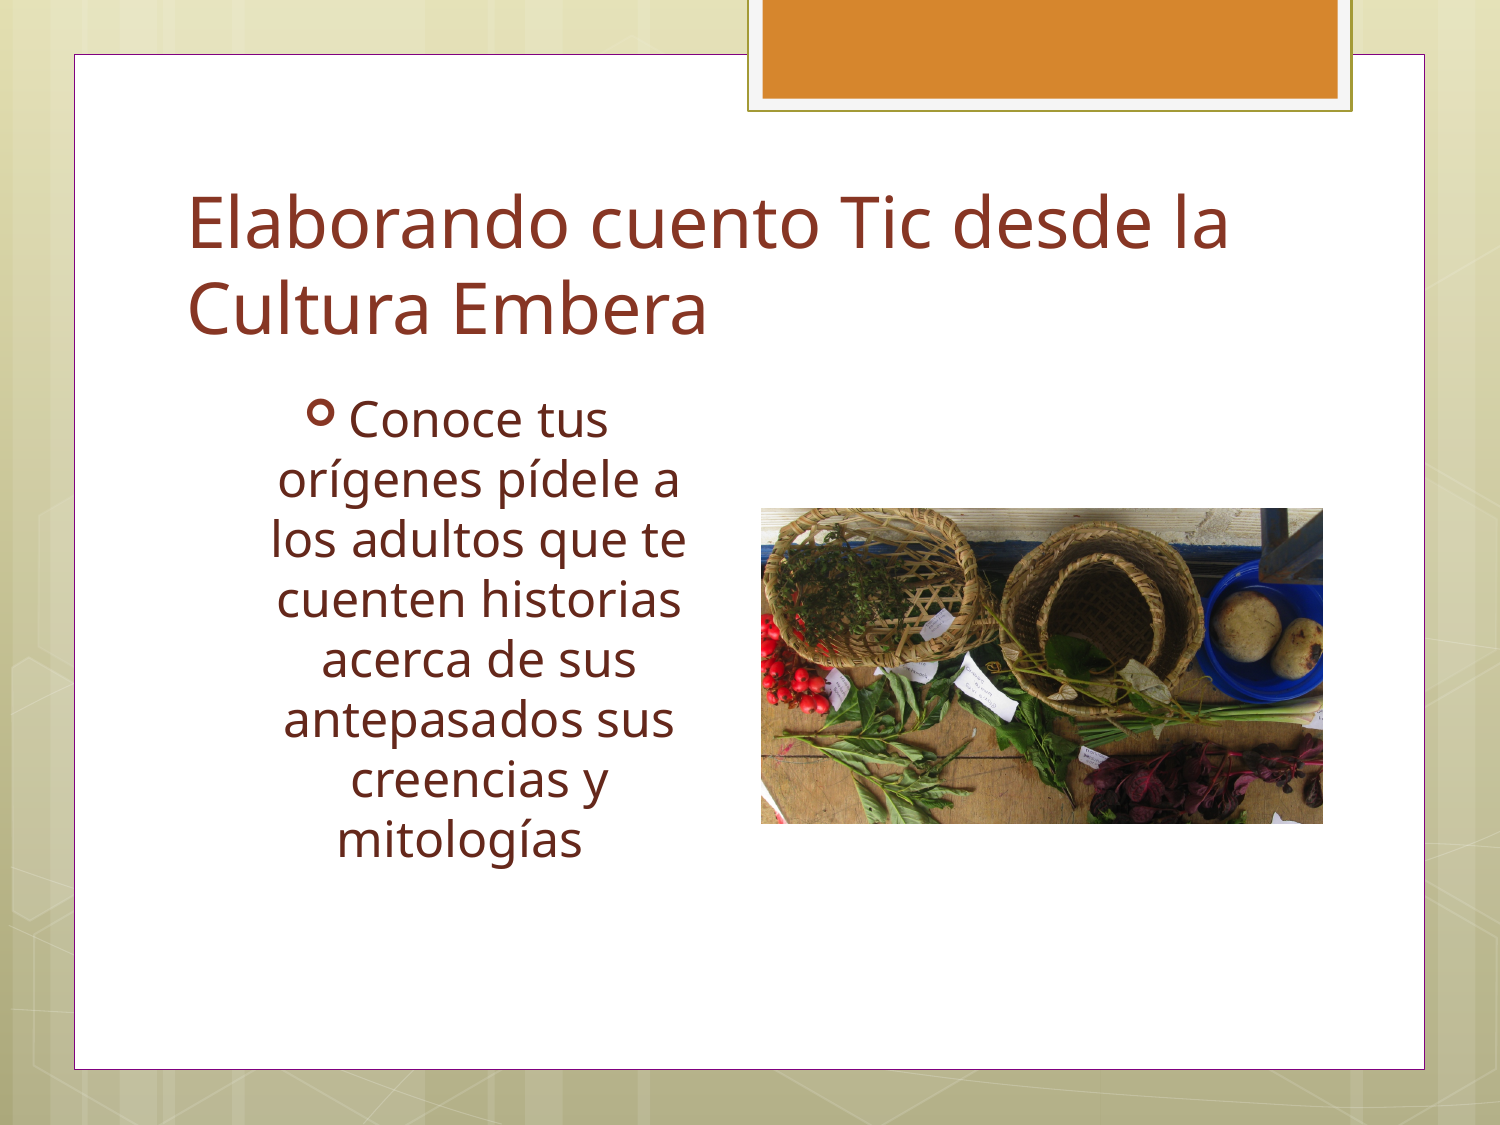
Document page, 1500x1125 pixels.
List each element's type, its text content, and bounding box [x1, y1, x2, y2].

list Conoce tus orígenes pídele a los adultos que te cuenten historias acerca de sus antepasados sus creencias y mitologías [171, 379, 732, 953]
title Elaborando cuento Tic desde la Cultura Embera [171, 168, 1324, 357]
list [761, 379, 1324, 953]
